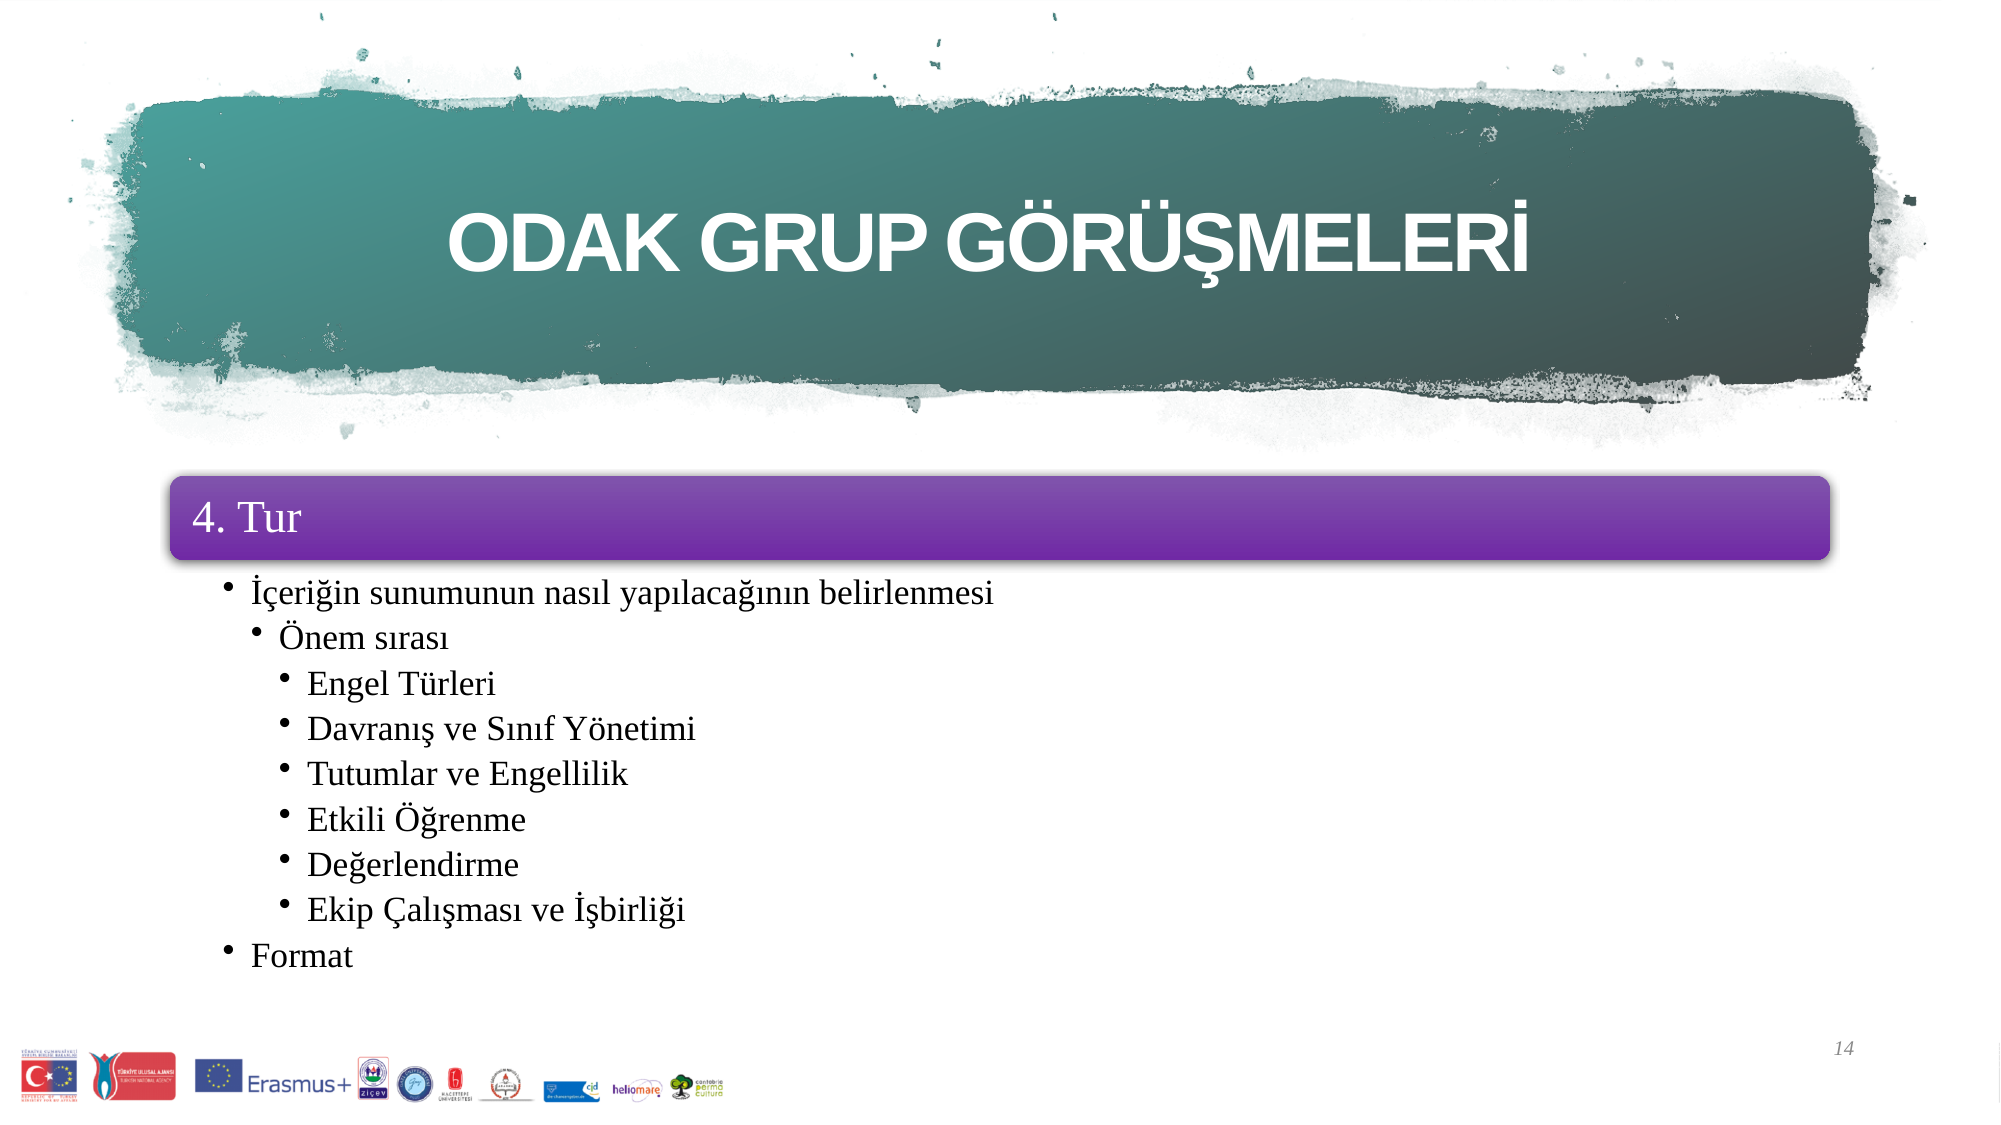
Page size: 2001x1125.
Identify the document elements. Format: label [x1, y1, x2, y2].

list [169, 475, 1830, 990]
picture [0, 0, 2000, 1125]
